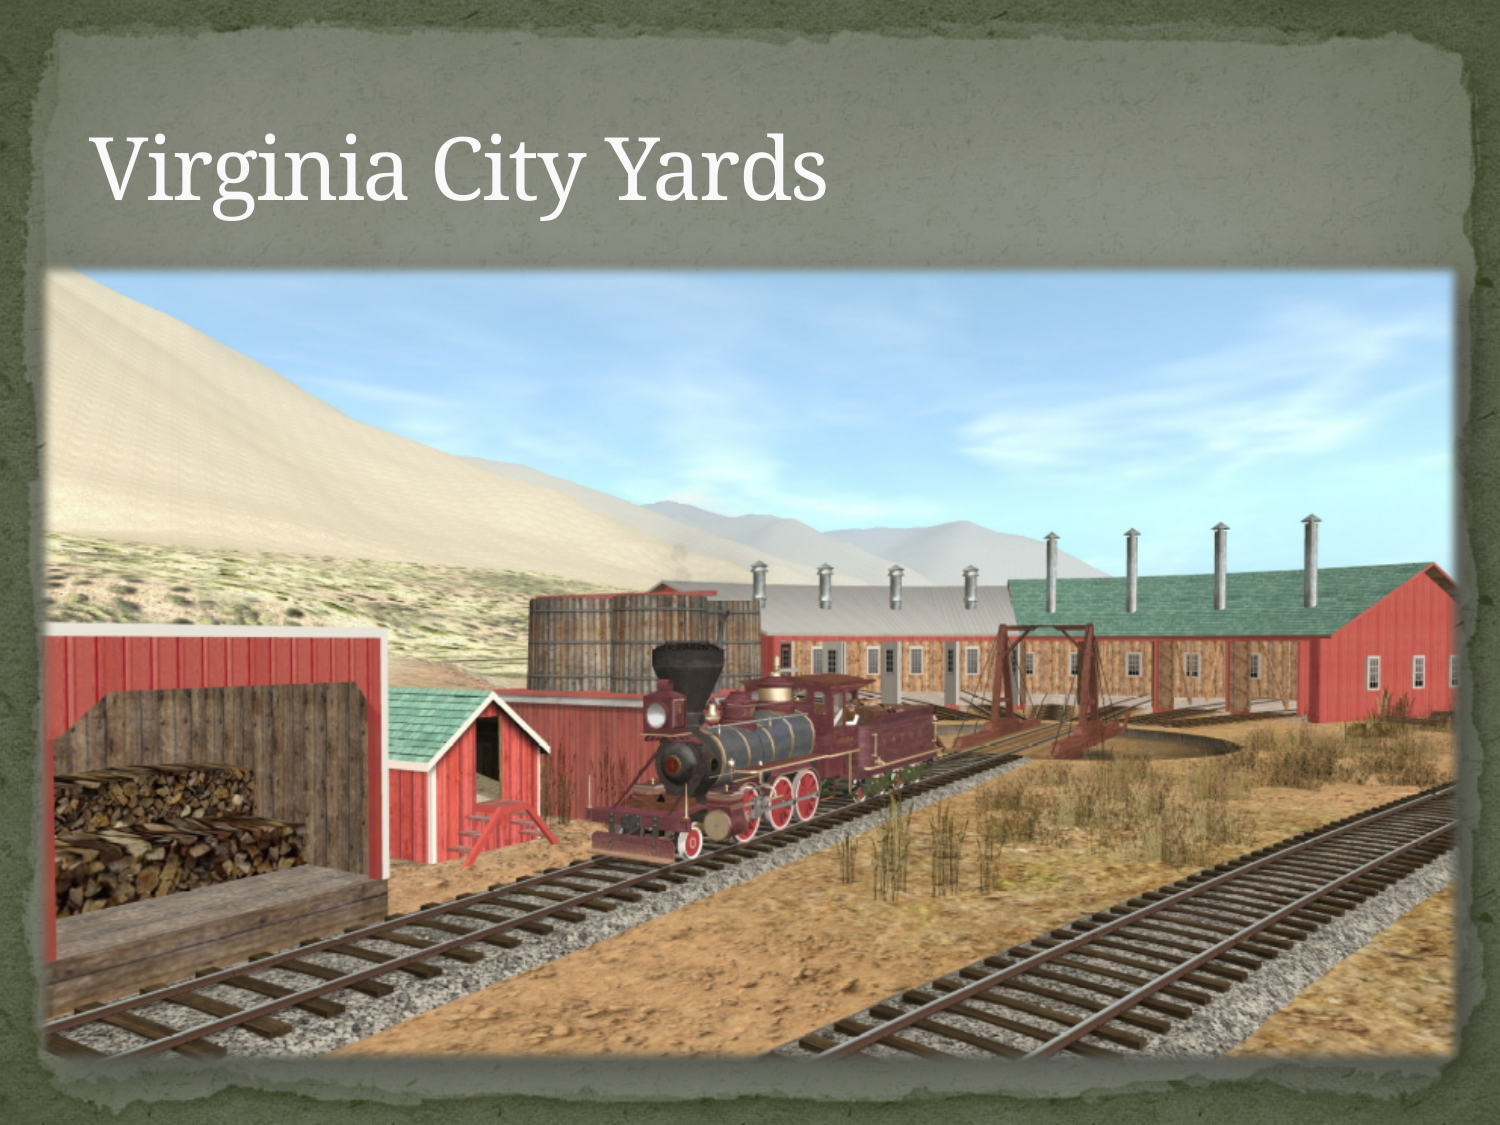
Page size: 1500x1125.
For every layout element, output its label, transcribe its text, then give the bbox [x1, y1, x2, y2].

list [41, 266, 1460, 1061]
title Virginia City Yards [74, 24, 1425, 225]
